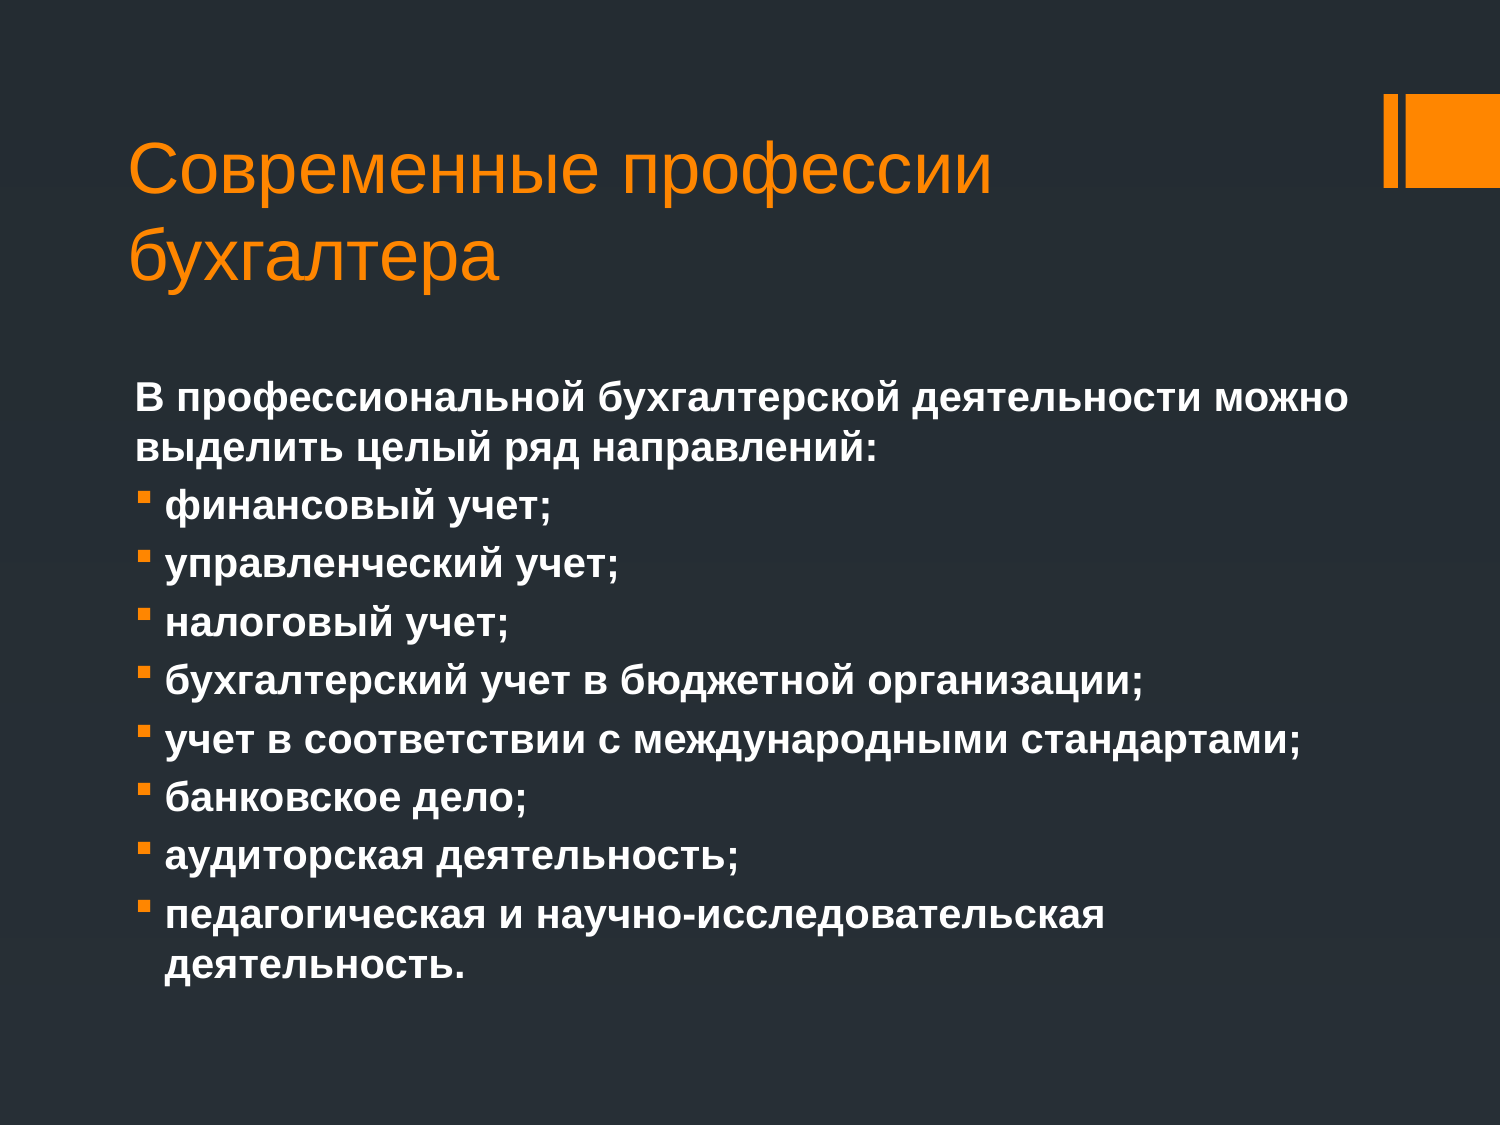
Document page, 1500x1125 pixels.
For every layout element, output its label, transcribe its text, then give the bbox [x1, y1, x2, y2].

list В профессиональной бухгалтерской деятельности можно выделить целый ряд направлений: финансовый учет; управленческий учет; налоговый учет; бухгалтерский учет в бюджетной организации; учет в соответствии с международными стандартами; банковское дело; аудиторская деятельность; педагогическая и научно-исследовательская деятельность. [112, 361, 1400, 1012]
title Современные профессии бухгалтера [112, 113, 1313, 303]
